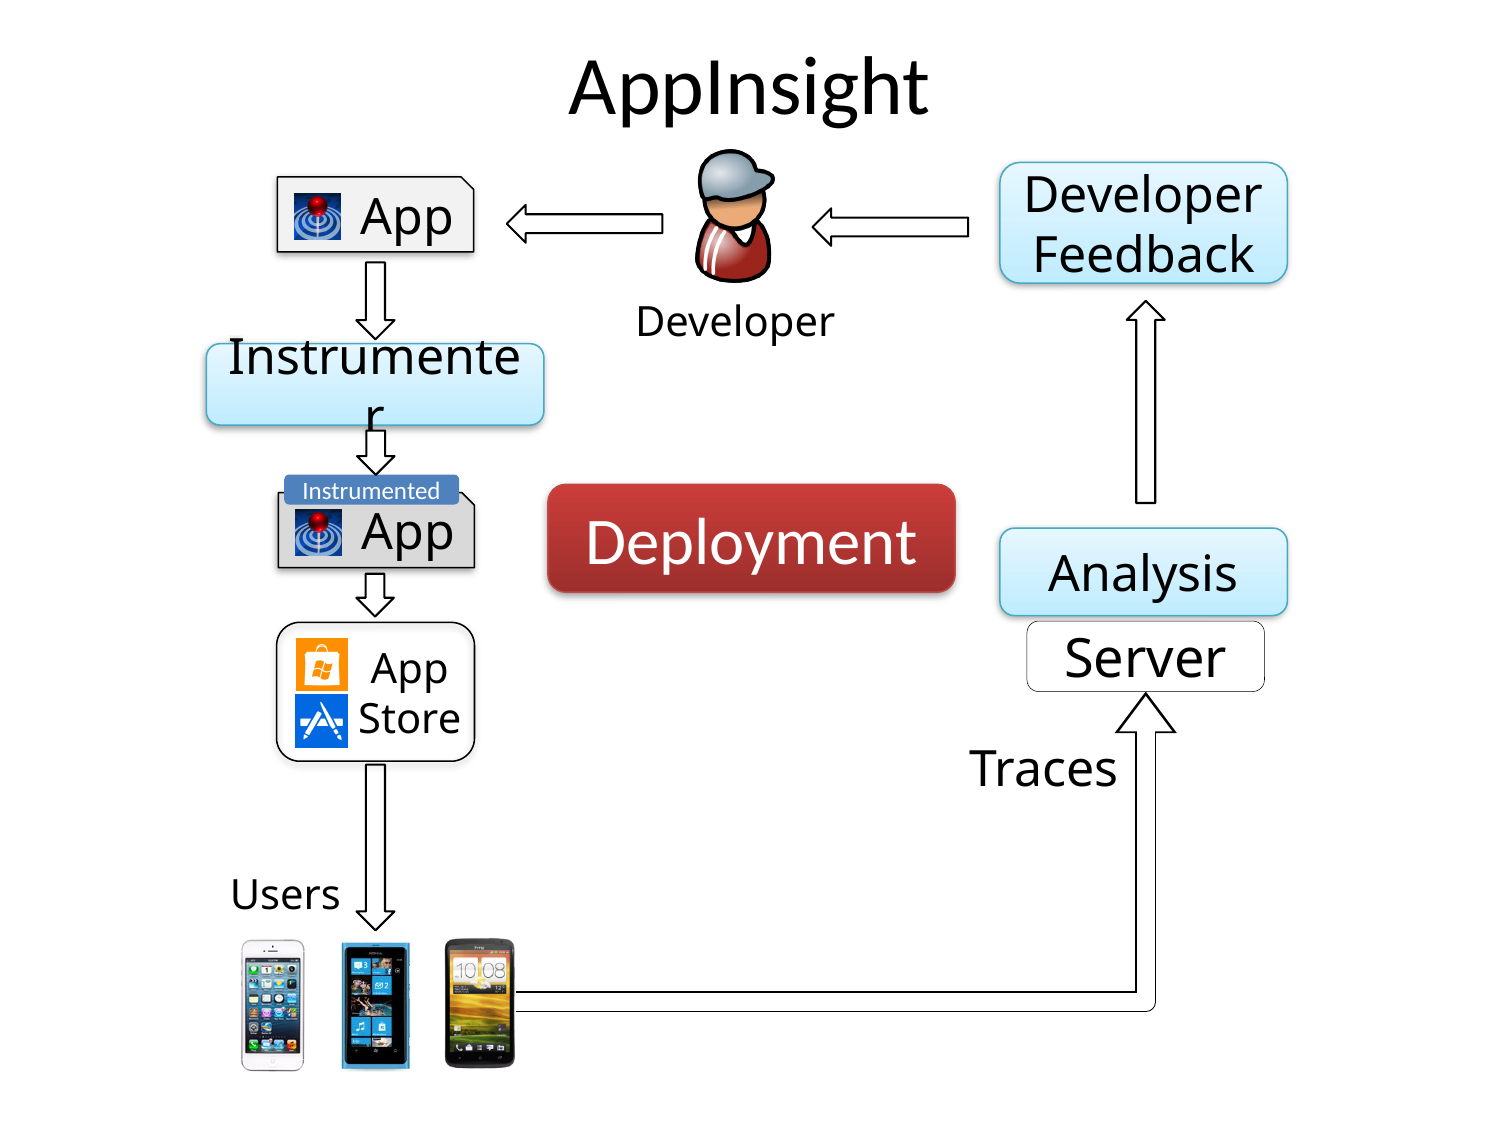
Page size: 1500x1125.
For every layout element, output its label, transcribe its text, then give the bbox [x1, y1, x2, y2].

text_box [278, 474, 475, 569]
text_box Analysis [999, 527, 1289, 617]
text_box [810, 206, 971, 248]
text_box Developer Feedback [999, 161, 1289, 284]
text_box Server [1024, 618, 1267, 694]
text_box [354, 261, 397, 342]
text_box [504, 202, 665, 245]
text_box [356, 771, 397, 933]
text_box [354, 576, 396, 619]
title AppInsight [75, 24, 1425, 138]
picture [237, 935, 309, 1076]
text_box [277, 176, 474, 253]
text_box Developer [620, 286, 851, 352]
text_box [1124, 298, 1167, 506]
text_box [355, 428, 397, 472]
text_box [276, 622, 475, 762]
picture [338, 938, 413, 1072]
text_box Deployment [547, 483, 956, 594]
picture [443, 935, 516, 1069]
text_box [515, 695, 1146, 1003]
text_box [515, 691, 1146, 695]
text_box Users [215, 860, 356, 926]
text_box Instrumenter [205, 342, 545, 426]
picture [695, 149, 776, 283]
